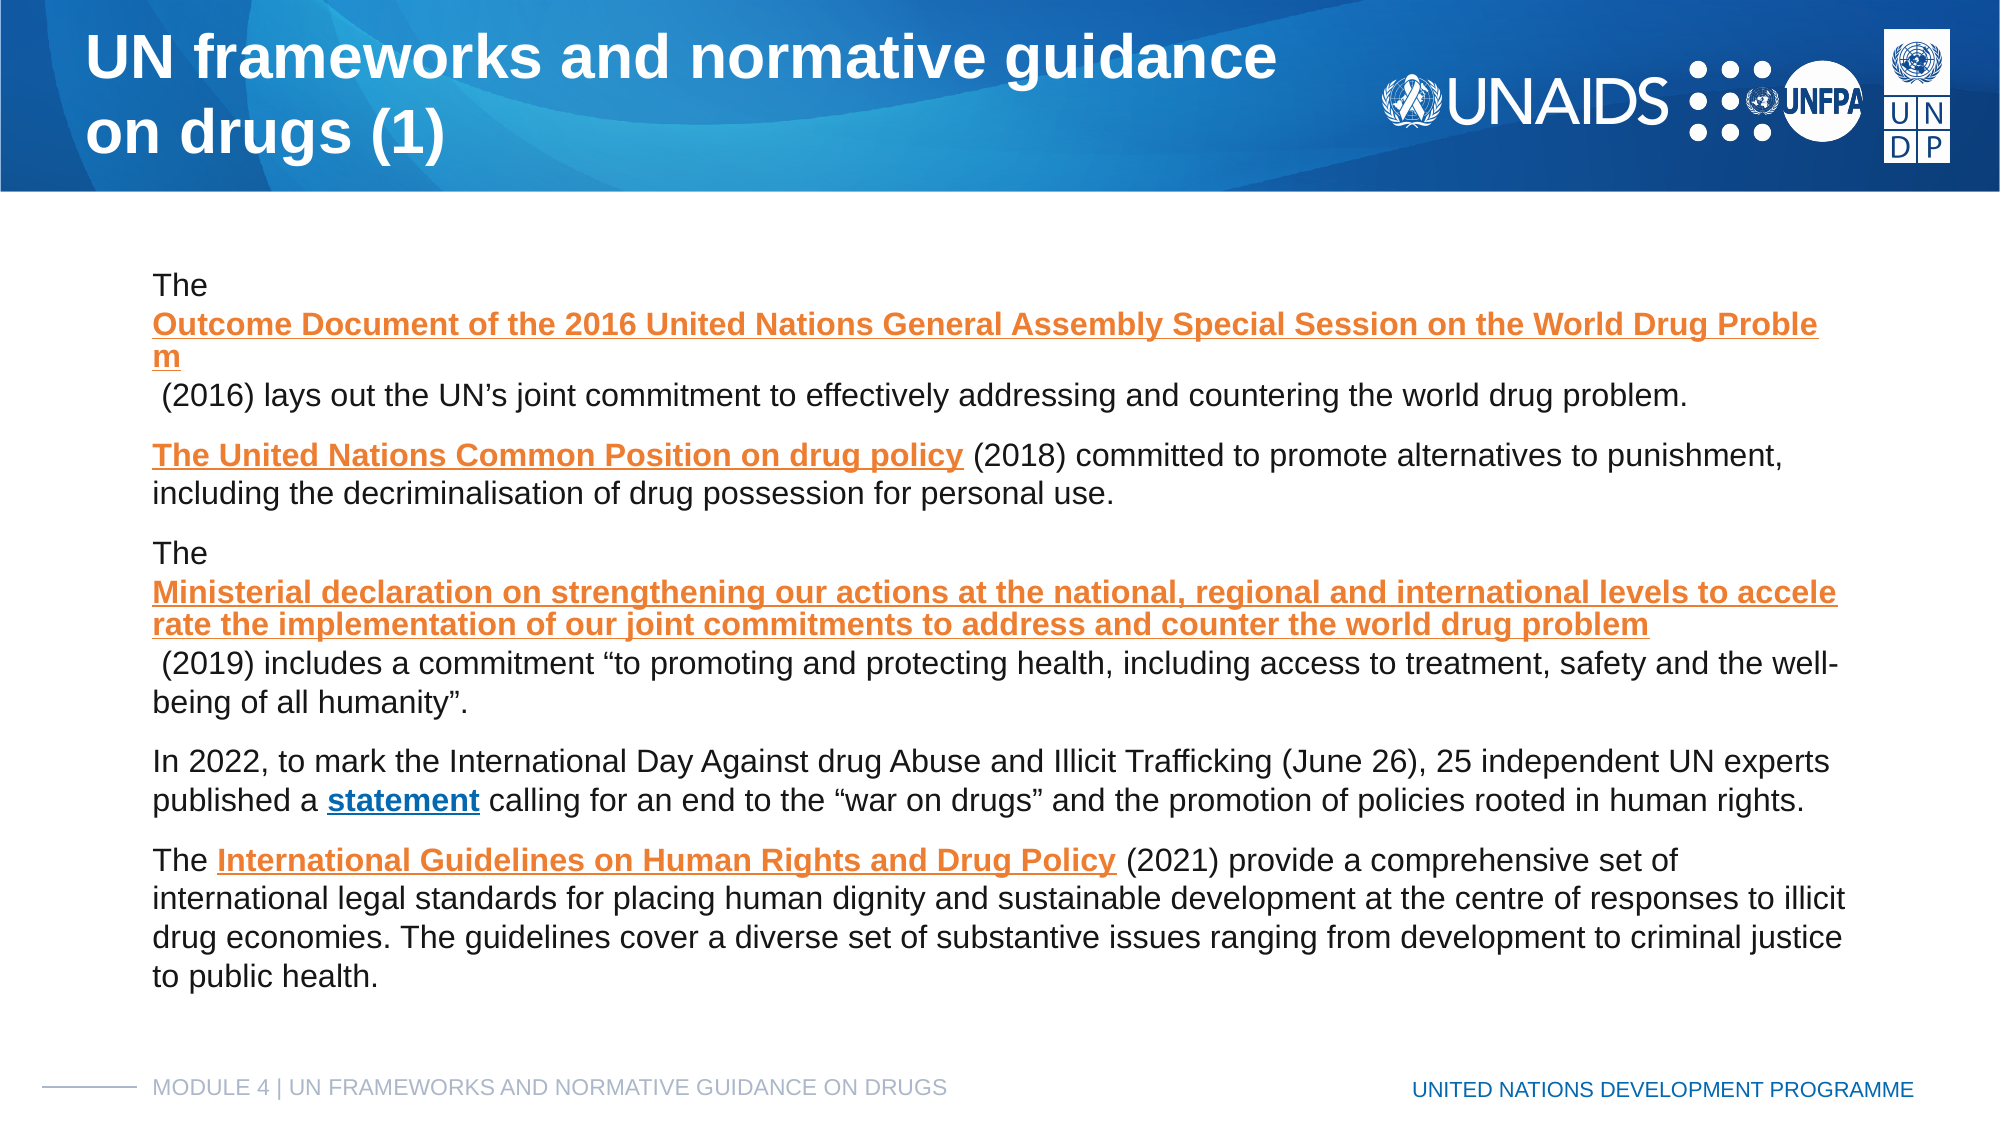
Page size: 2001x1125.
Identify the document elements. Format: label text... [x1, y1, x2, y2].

picture [0, 0, 2000, 192]
text_box MODULE 4 | UN FRAMEWORKS AND NORMATIVE GUIDANCE ON DRUGS [137, 1065, 1208, 1108]
title UN frameworks and normative guidance on drugs (1) [70, 40, 1796, 174]
list The Outcome Document of the 2016 United Nations General Assembly Special Session on the World Drug Problem (2016) lays out the UN’s joint commitment to effectively addressing and countering the world drug problem. The United Nations Common Position on drug policy (2018) committed to promote alternatives to punishment, including the decriminalisation of drug possession for personal use. The Ministerial declaration on strengthening our actions at the national, regional and international levels to accelerate the implementation of our joint commitments to address and counter the world drug problem (2019) includes a commitment “to promoting and protecting health, including access to treatment, safety and the well-being of all humanity”. In 2022, to mark the International Day Against drug Abuse and Illicit Trafficking (June 26), 25 independent UN experts published a statement calling for an end to the “war on drugs” and the promotion of policies rooted in human rights. The International Guidelines on Human Rights and Drug Policy (2021) provide a comprehensive set of international legal standards for placing human dignity and sustainable development at the centre of responses to illicit drug economies. The guidelines cover a diverse set of substantive issues ranging from development to criminal justice to public health. [137, 257, 1863, 974]
